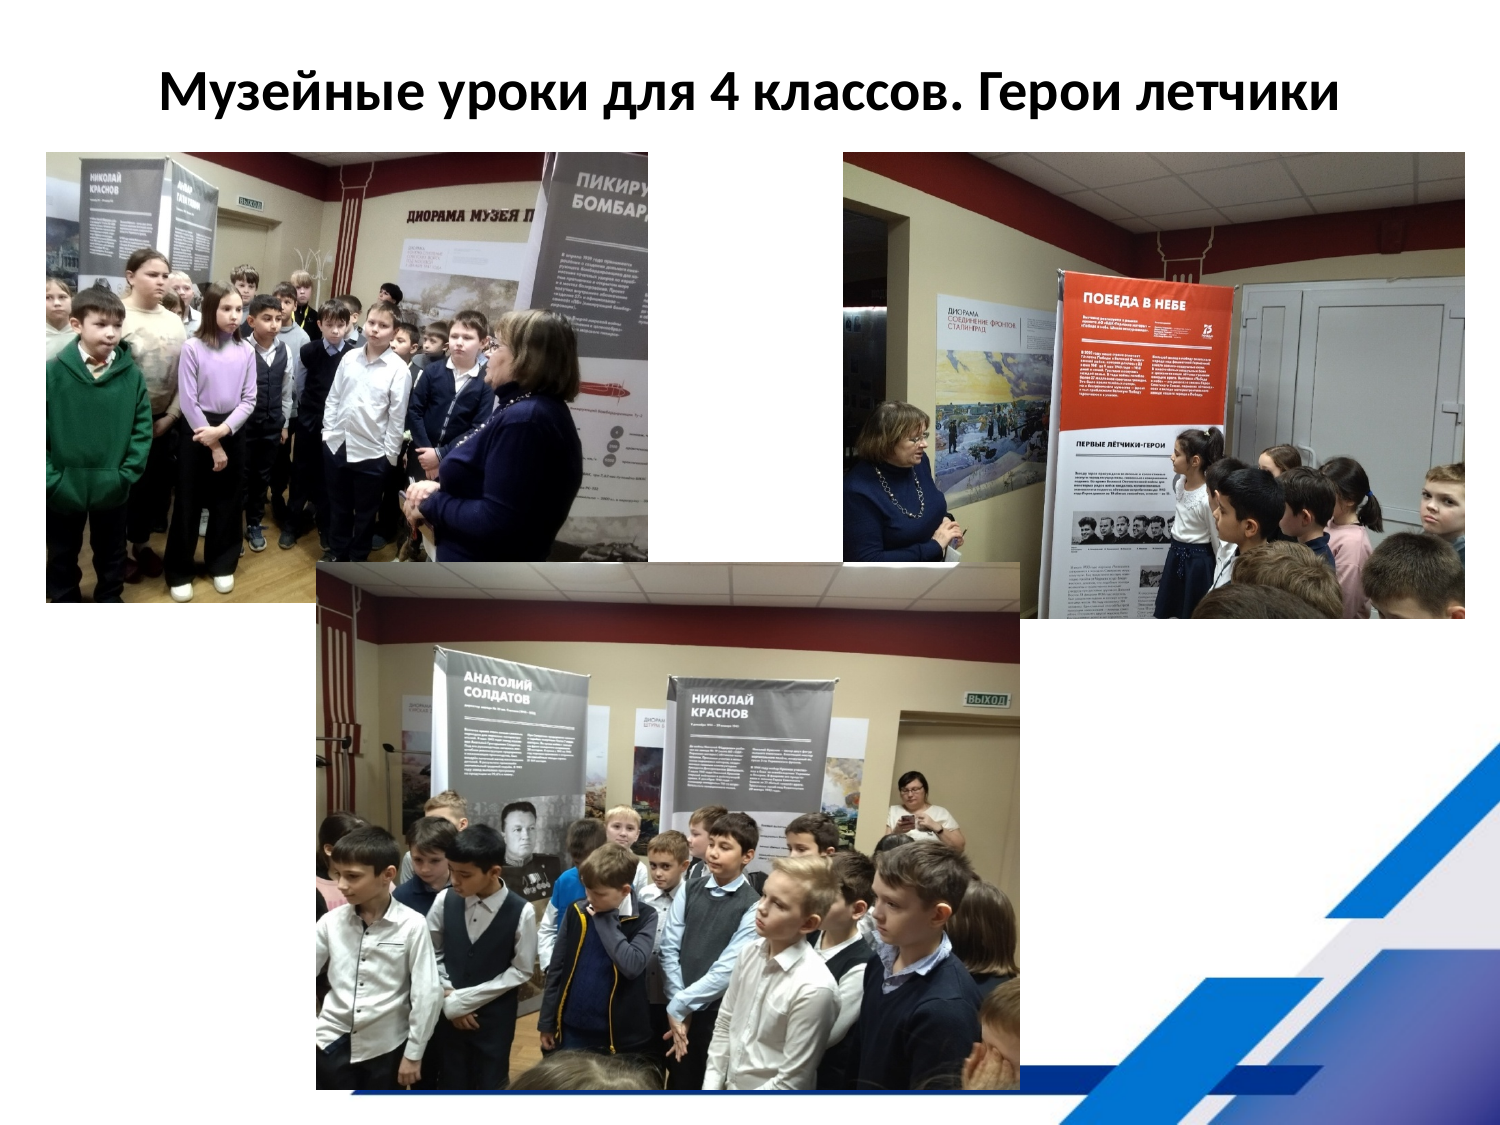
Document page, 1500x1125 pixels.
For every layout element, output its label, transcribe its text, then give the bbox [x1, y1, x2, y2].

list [46, 152, 648, 603]
title Музейные уроки для 4 классов. Герои летчики [75, 45, 1425, 129]
picture [0, 0, 1500, 1125]
